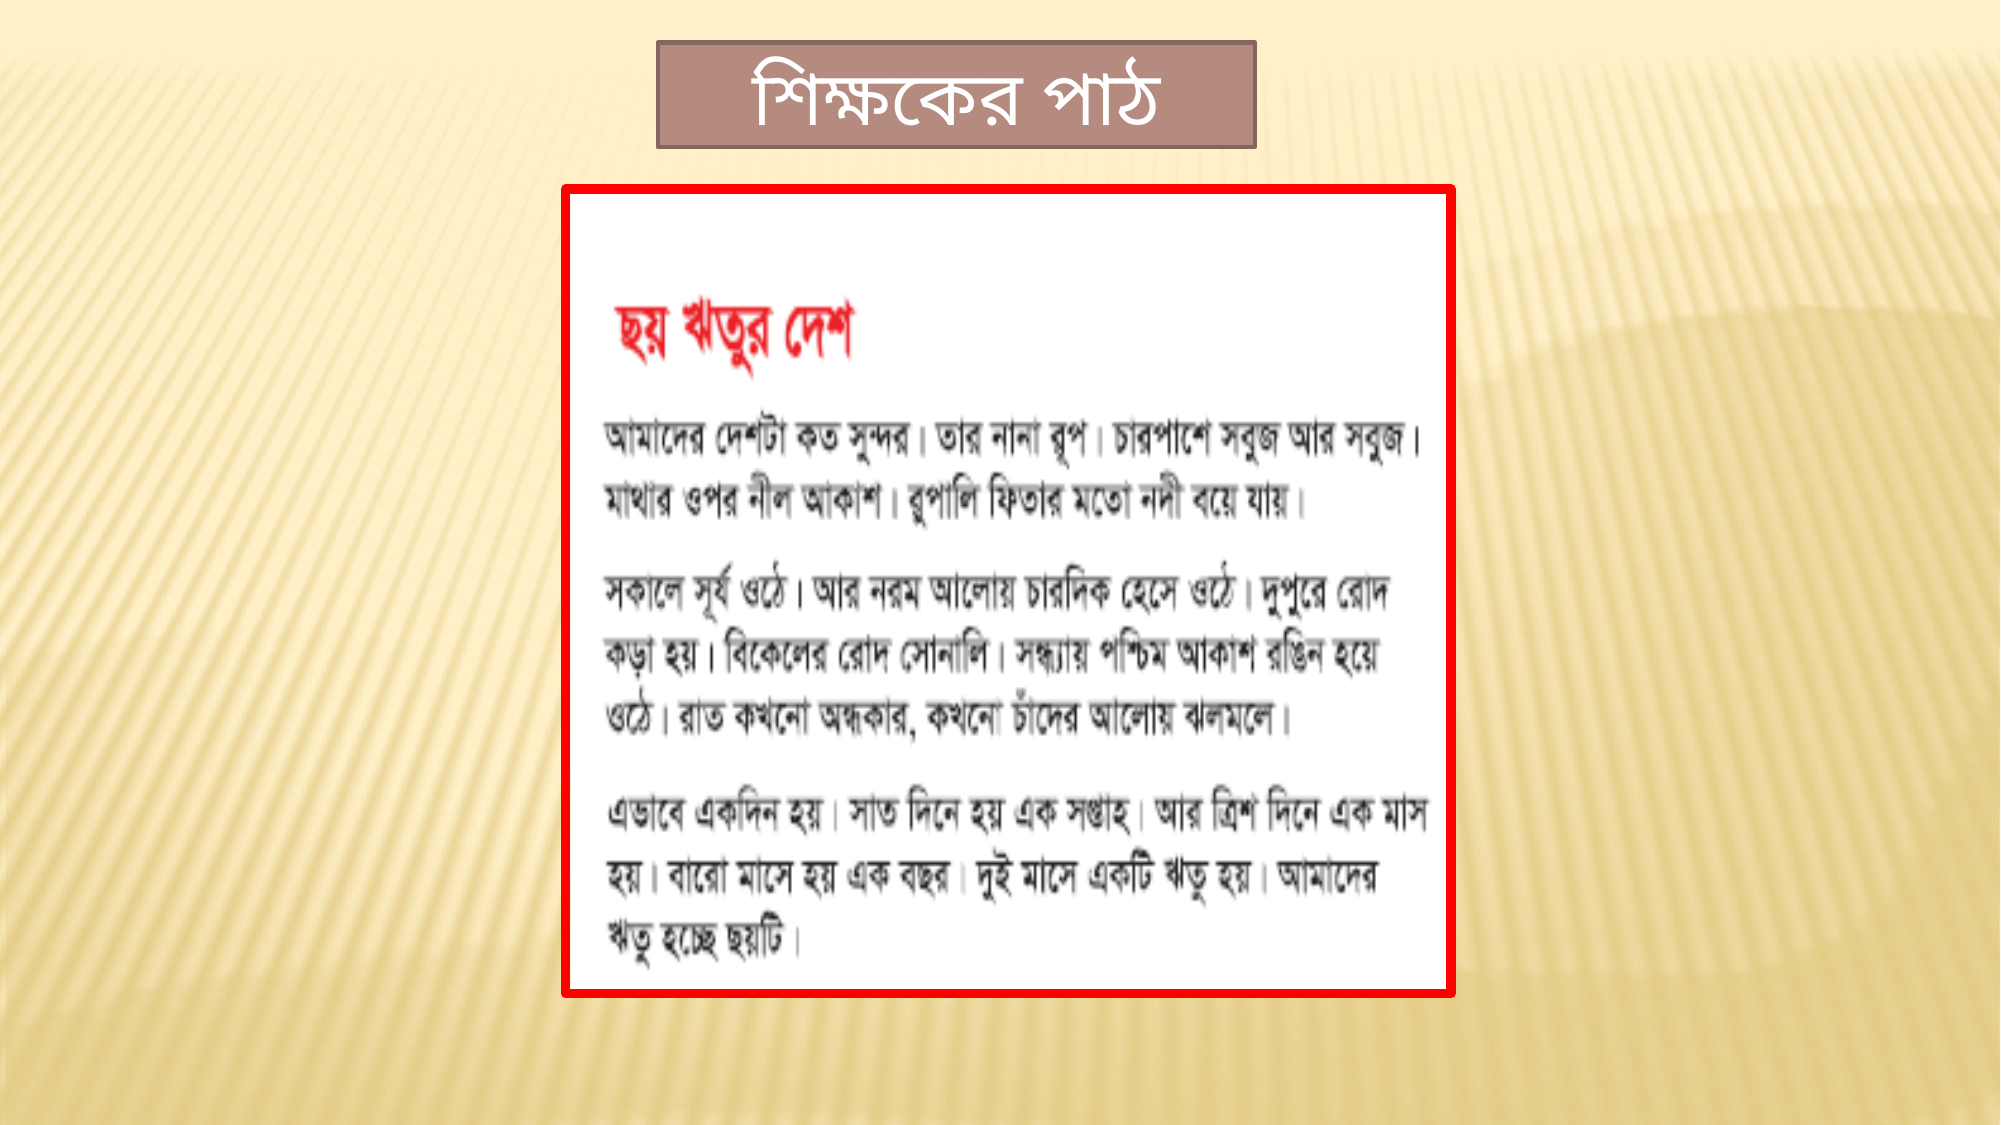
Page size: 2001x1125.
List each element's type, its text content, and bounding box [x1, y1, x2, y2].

picture [569, 193, 1447, 990]
text_box শিক্ষকের পাঠ [656, 40, 1257, 149]
